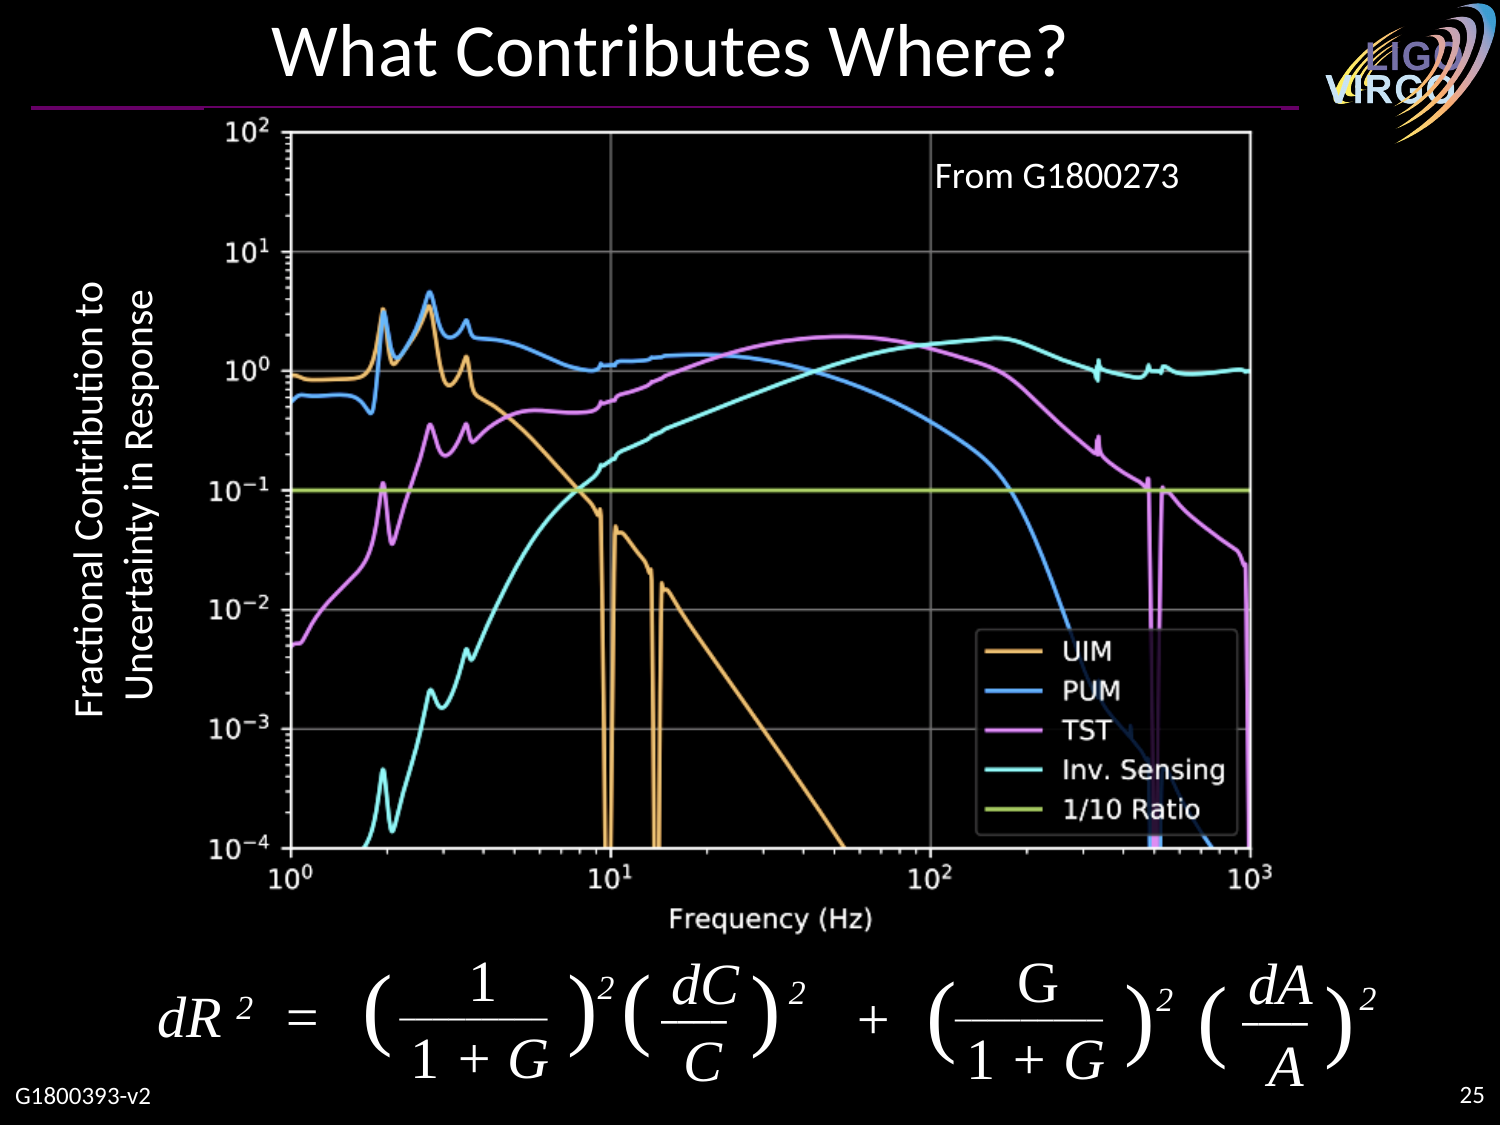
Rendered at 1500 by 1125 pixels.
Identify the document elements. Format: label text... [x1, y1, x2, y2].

slide_number 25 [1149, 1063, 1500, 1124]
picture [1313, 0, 1500, 144]
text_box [138, 935, 1394, 1108]
picture [203, 108, 1281, 935]
text_box Fractional Contribution to Uncertainty in Response [53, 257, 168, 734]
title What Contributes Where? [0, 2, 1342, 90]
slide_number G1800393-v2 [0, 1065, 350, 1125]
